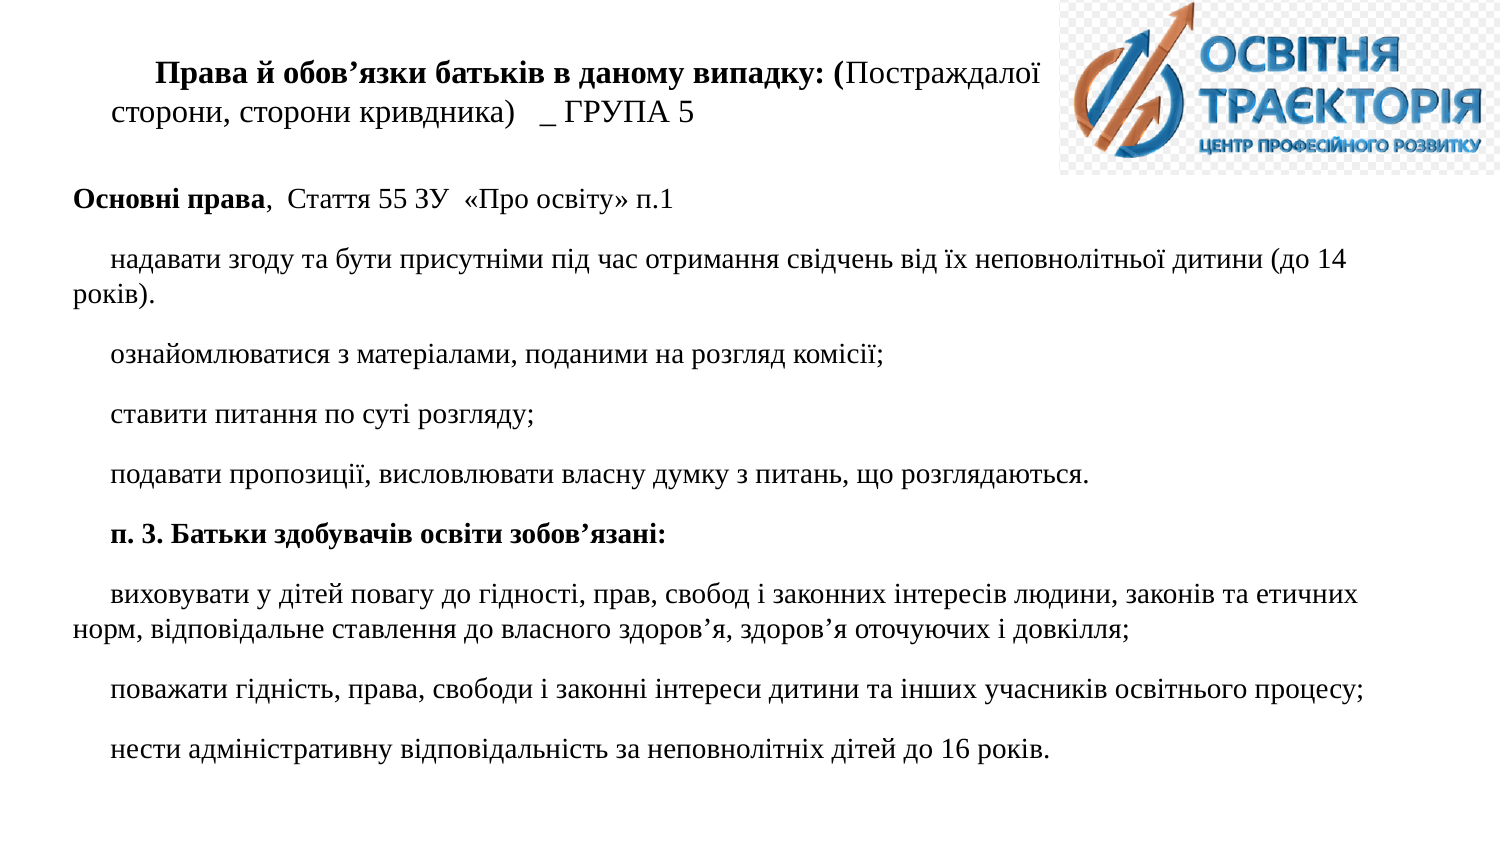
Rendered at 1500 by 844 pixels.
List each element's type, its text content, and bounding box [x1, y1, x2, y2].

title Права й обов’язки батьків в даному випадку: (Постраждалої сторони, сторони кривдника) _ ГРУПА 5 [21, 33, 1053, 146]
subtitle Основні права, Стаття 55 ЗУ «Про освіту» п.1 надавати згоду та бути присутніми під час отримання свідчень від їх неповнолітньої дитини (до 14 років). ознайомлюватися з матеріалами, поданими на розгляд комісії; ставити питання по суті розгляду; подавати пропозиції, висловлювати власну думку з питань, що розглядаються. п. 3. Батьки здобувачів освіти зобов’язані: виховувати у дітей повагу до гідності, прав, свобод і законних інтересів людини, законів та етичних норм, відповідальне ставлення до власного здоров’я, здоров’я оточуючих і довкілля; поважати гідність, права, свободи і законні інтереси дитини та інших учасників освітнього процесу; нести адміністративну відповідальність за неповнолітніх дітей до 16 років. [57, 159, 1445, 725]
picture [1058, 0, 1500, 175]
